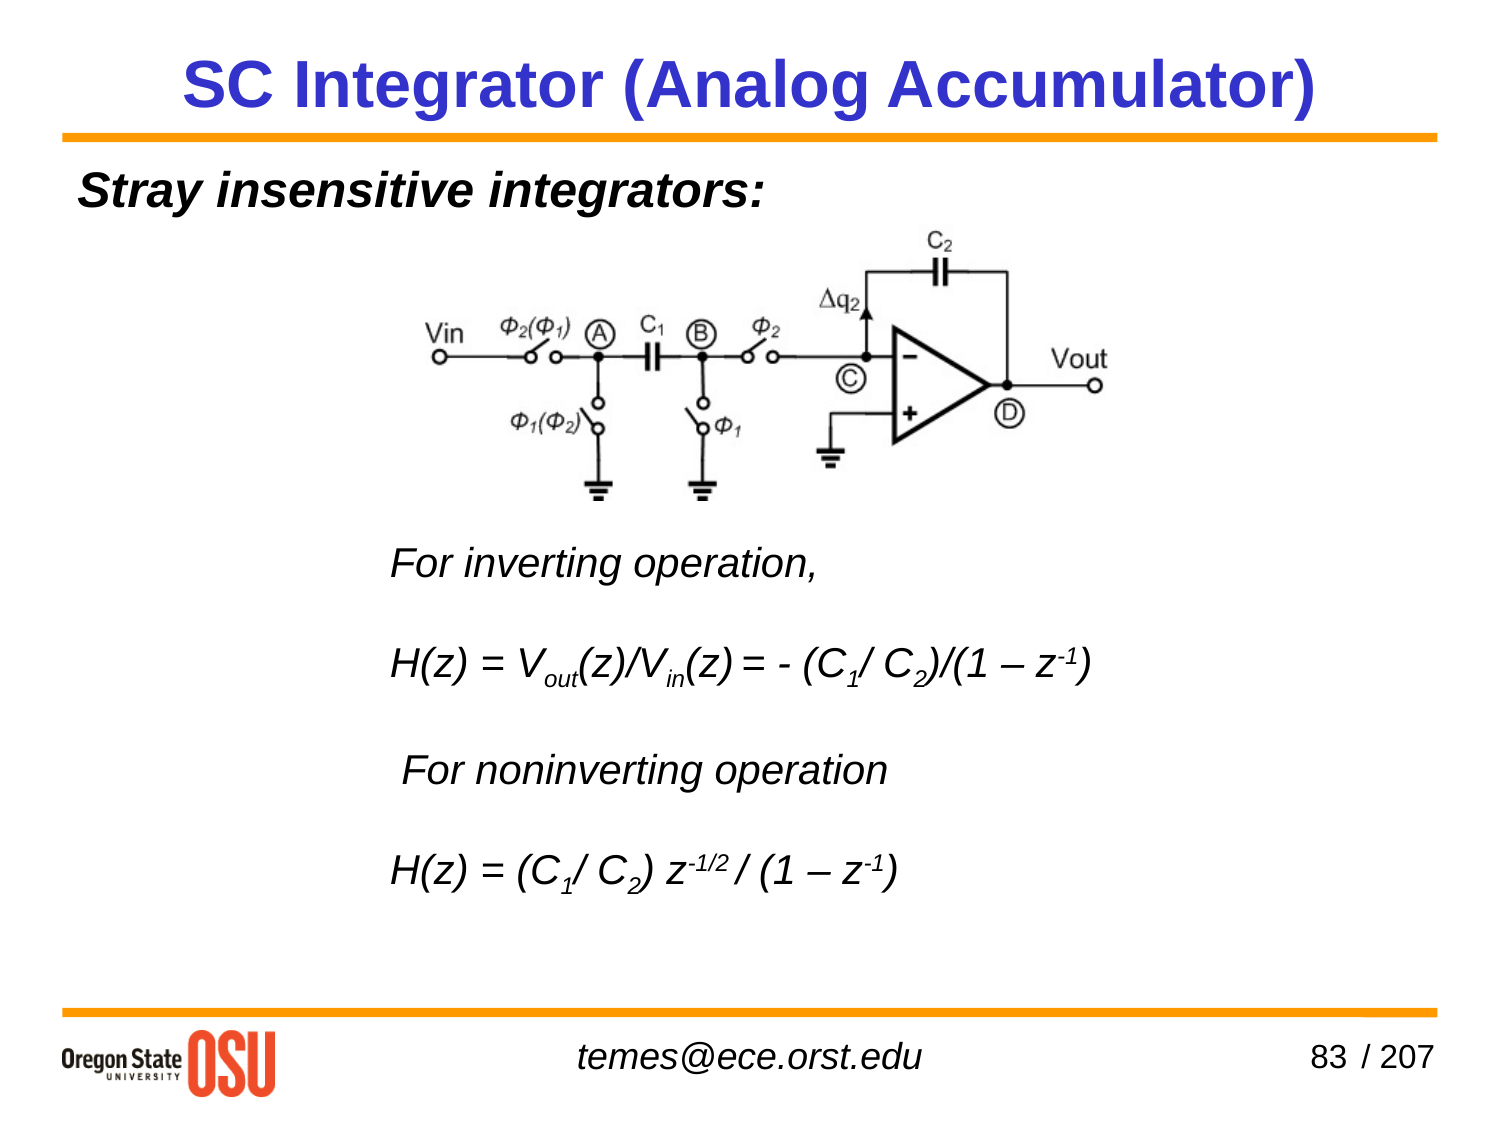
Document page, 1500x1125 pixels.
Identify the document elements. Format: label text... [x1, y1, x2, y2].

picture [424, 224, 1109, 501]
picture [62, 1012, 275, 1113]
title SC Integrator (Analog Accumulator) [112, 24, 1388, 138]
text_box For inverting operation, H(z) = Vout(z)/Vin(z) = - (C1/ C2)/(1 – z-1) For noninverting operation H(z) = (C1/ C2) z-1/2 / (1 – z-1) [374, 378, 1125, 907]
slide_number 83 [1153, 1025, 1363, 1085]
text_box Stray insensitive integrators: [62, 149, 1438, 238]
